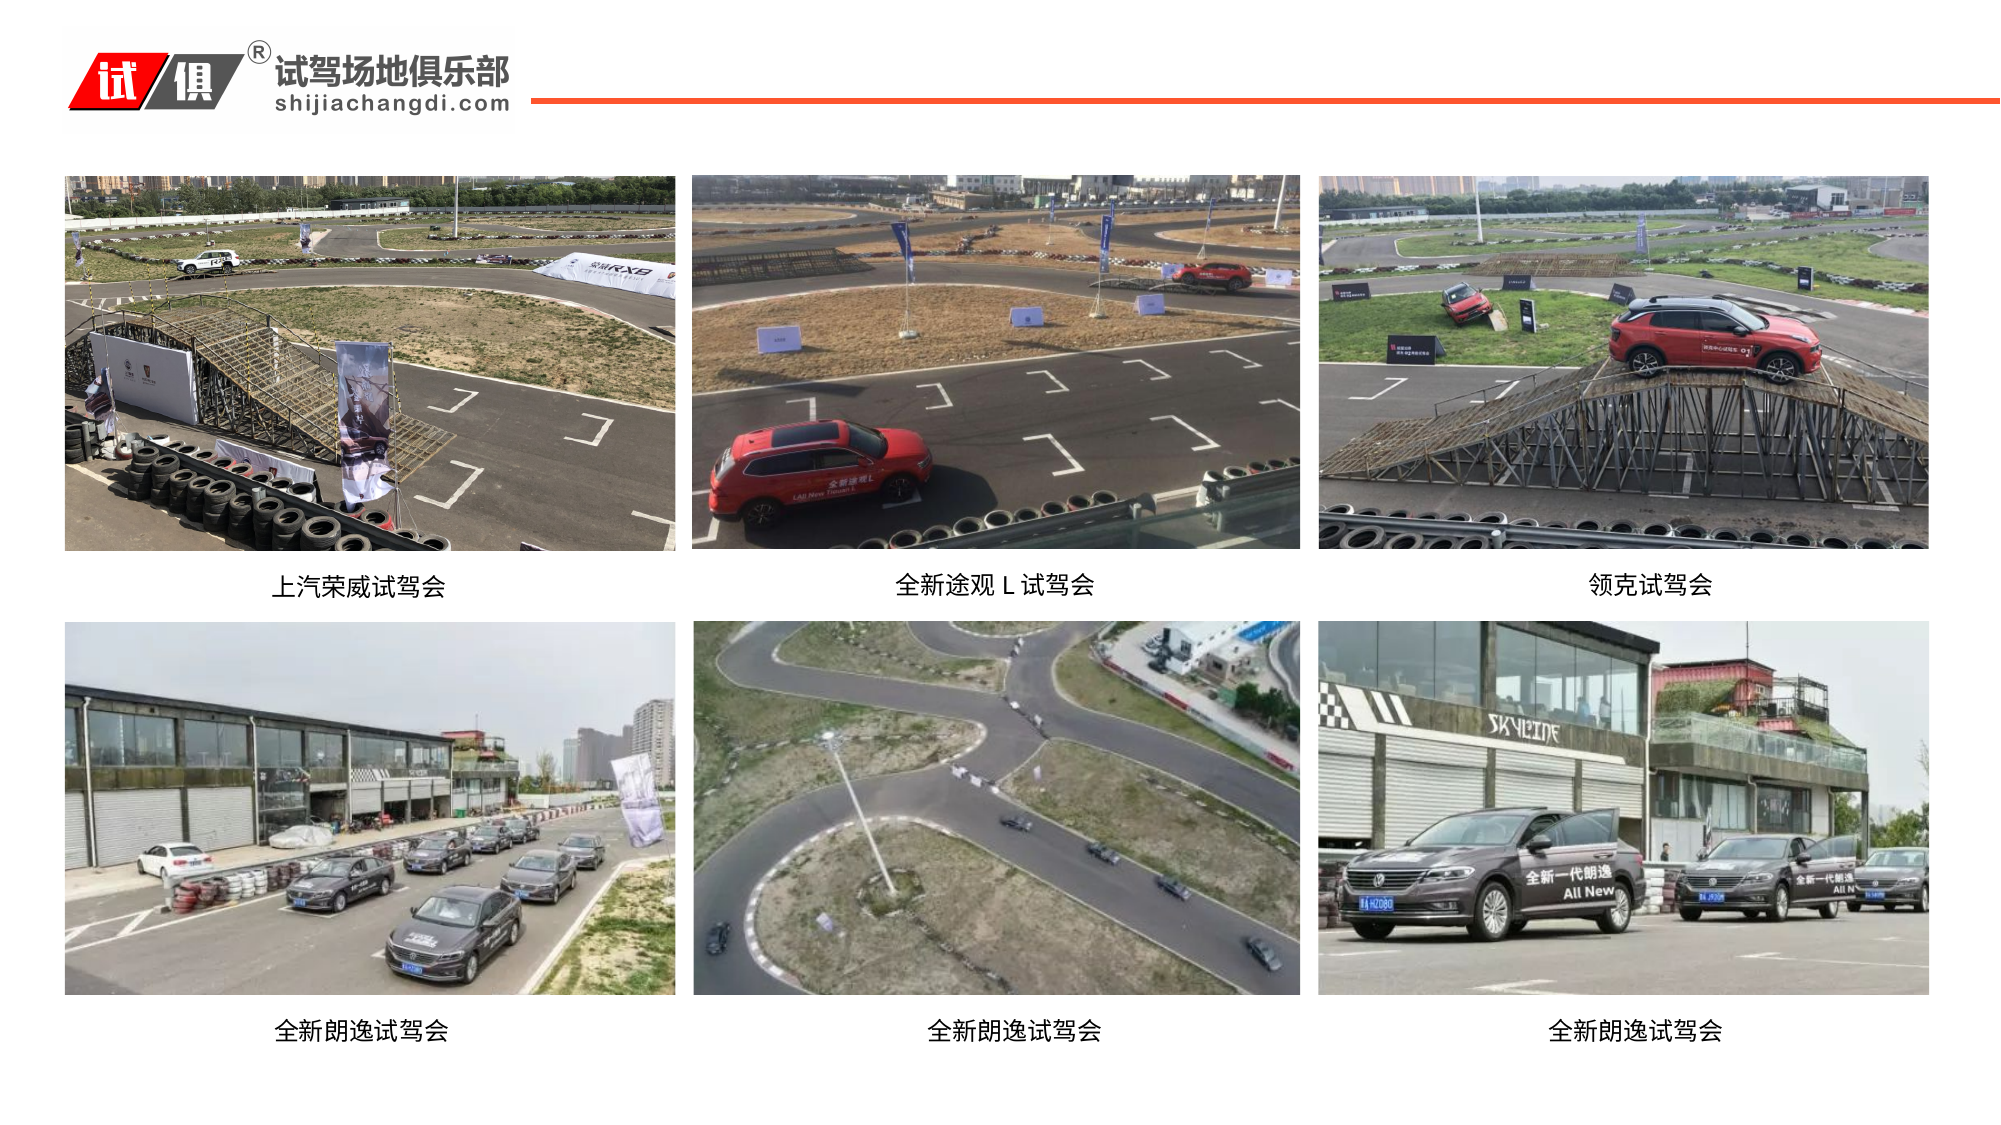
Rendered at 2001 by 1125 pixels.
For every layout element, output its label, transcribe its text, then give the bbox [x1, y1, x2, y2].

text_box 上汽荣威试驾会 [256, 563, 472, 609]
picture [64, 622, 676, 995]
picture [64, 176, 676, 551]
text_box 全新途观L试驾会 [879, 562, 1112, 608]
text_box 全新朗逸试驾会 [259, 1007, 472, 1053]
picture [1318, 621, 1930, 995]
picture [693, 621, 1301, 995]
text_box 领克试驾会 [1542, 562, 1759, 608]
picture [691, 175, 1301, 549]
picture [62, 26, 515, 134]
text_box 全新朗逸试驾会 [1534, 1008, 1747, 1053]
picture [1318, 175, 1929, 549]
text_box 全新朗逸试驾会 [912, 1008, 1125, 1053]
